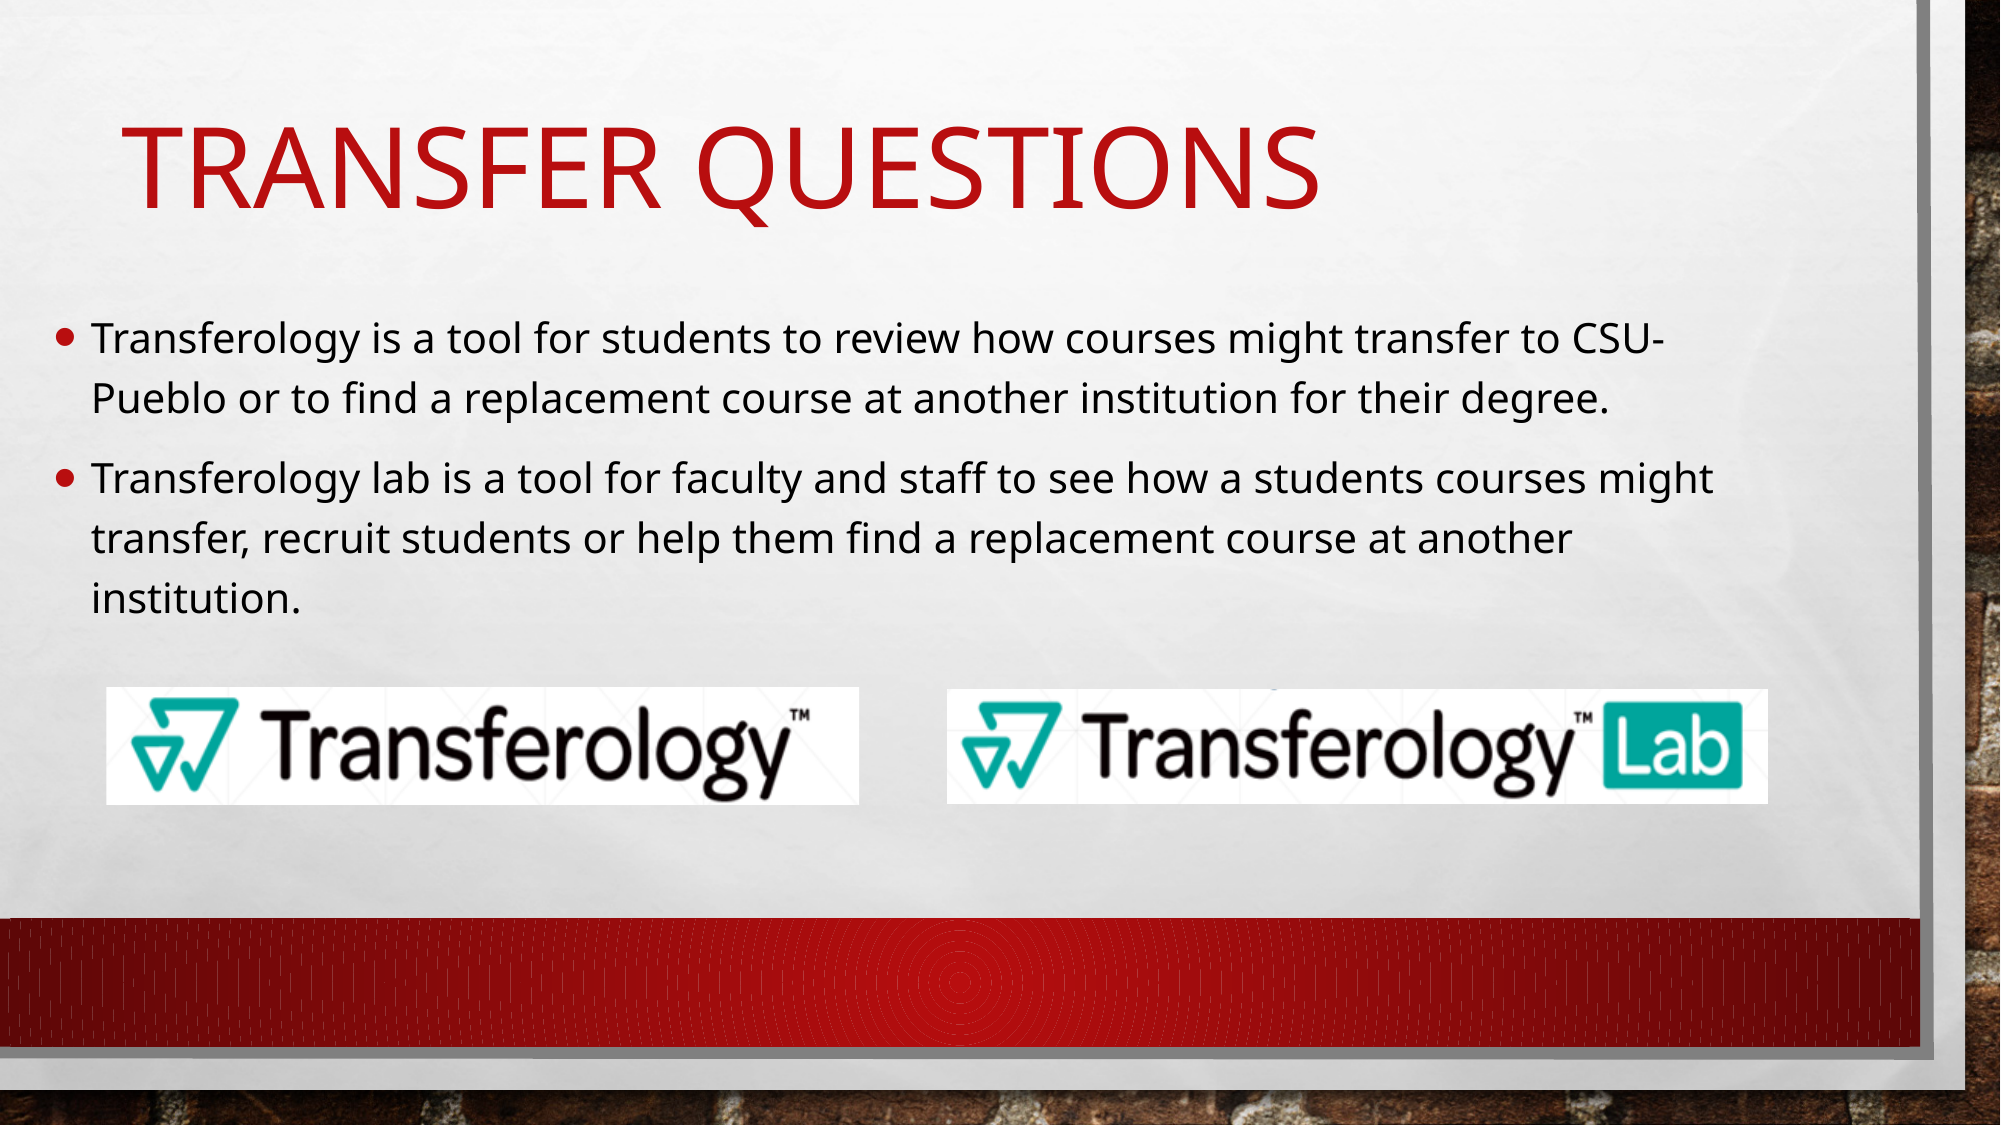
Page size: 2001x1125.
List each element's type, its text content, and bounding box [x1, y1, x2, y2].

picture [947, 689, 1769, 805]
list Transferology is a tool for students to review how courses might transfer to CSU-Pueblo or to find a replacement course at another institution for their degree. Transferology lab is a tool for faculty and staff to see how a students courses might transfer, recruit students or help them find a replacement course at another institution. [38, 236, 1744, 688]
picture [106, 687, 860, 805]
title Transfer questions [106, 77, 1812, 267]
picture [0, 0, 2000, 1125]
